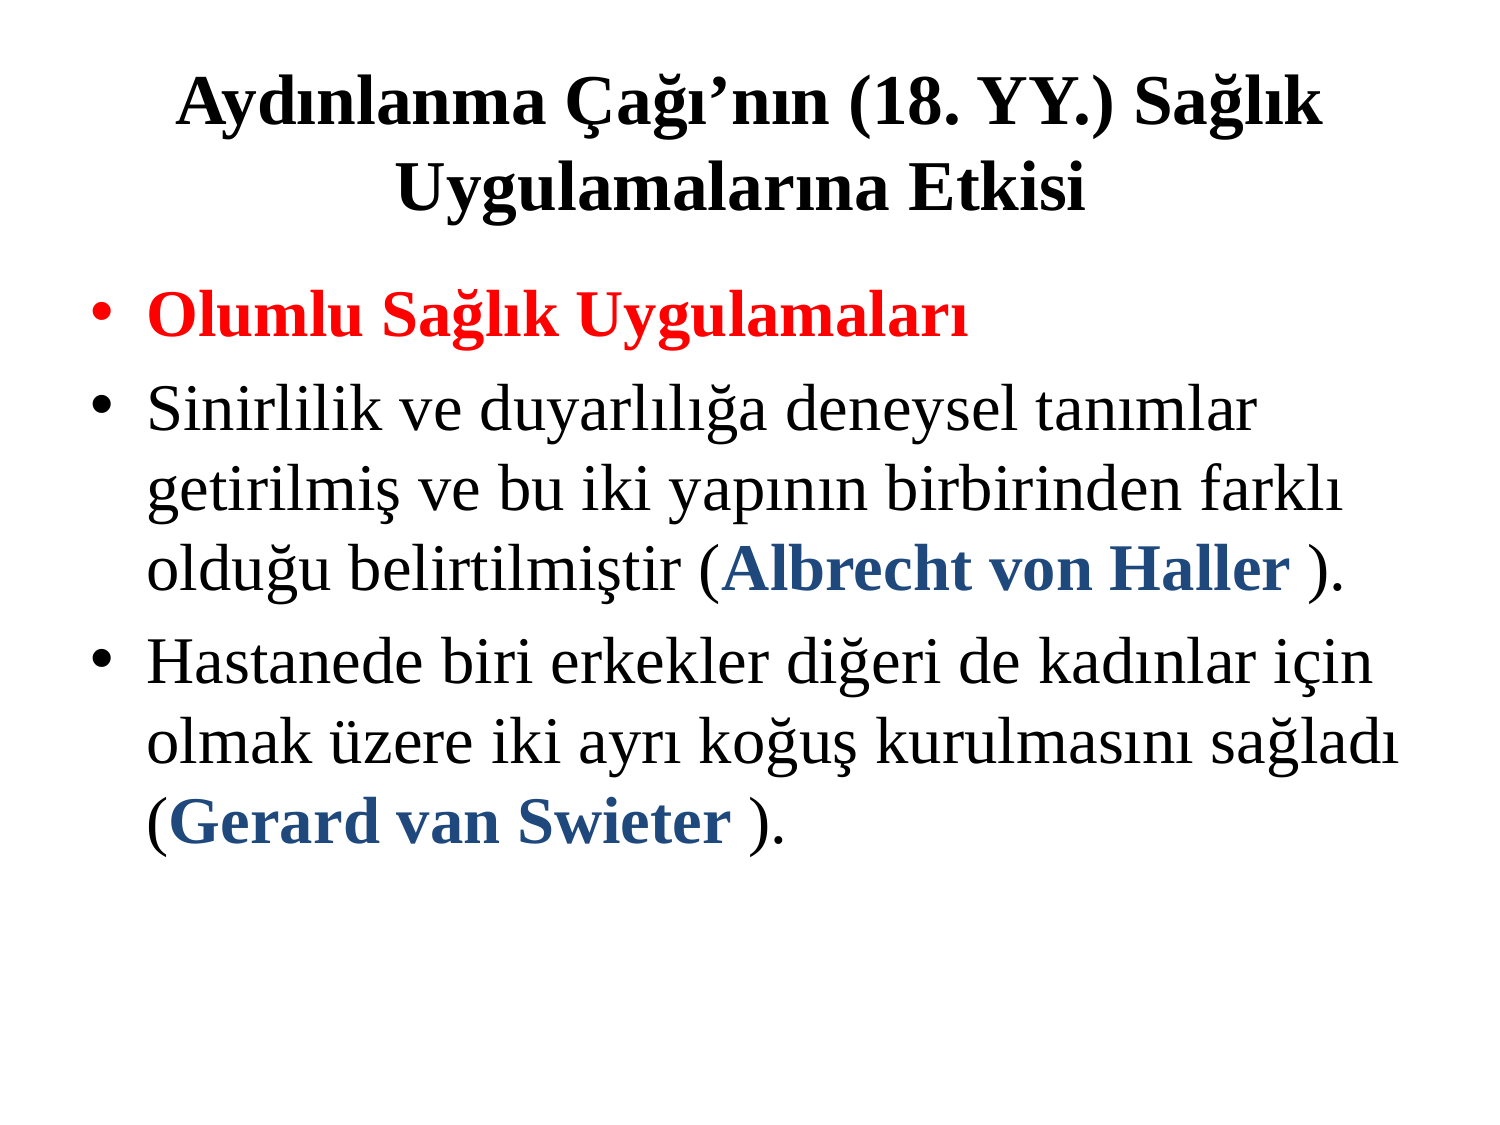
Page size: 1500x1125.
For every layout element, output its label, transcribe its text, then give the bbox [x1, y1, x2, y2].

list Olumlu Sağlık Uygulamaları Sinirlilik ve duyarlılığa deneysel tanımlar getirilmiş ve bu iki yapının birbirinden farklı olduğu belirtilmiştir (Albrecht von Haller ). Hastanede biri erkekler diğeri de kadınlar için olmak üzere iki ayrı koğuş kurulmasını sağladı (Gerard van Swieter ). [75, 262, 1425, 1047]
title Aydınlanma Çağı’nın (18. YY.) Sağlık Uygulamalarına Etkisi [75, 45, 1425, 233]
